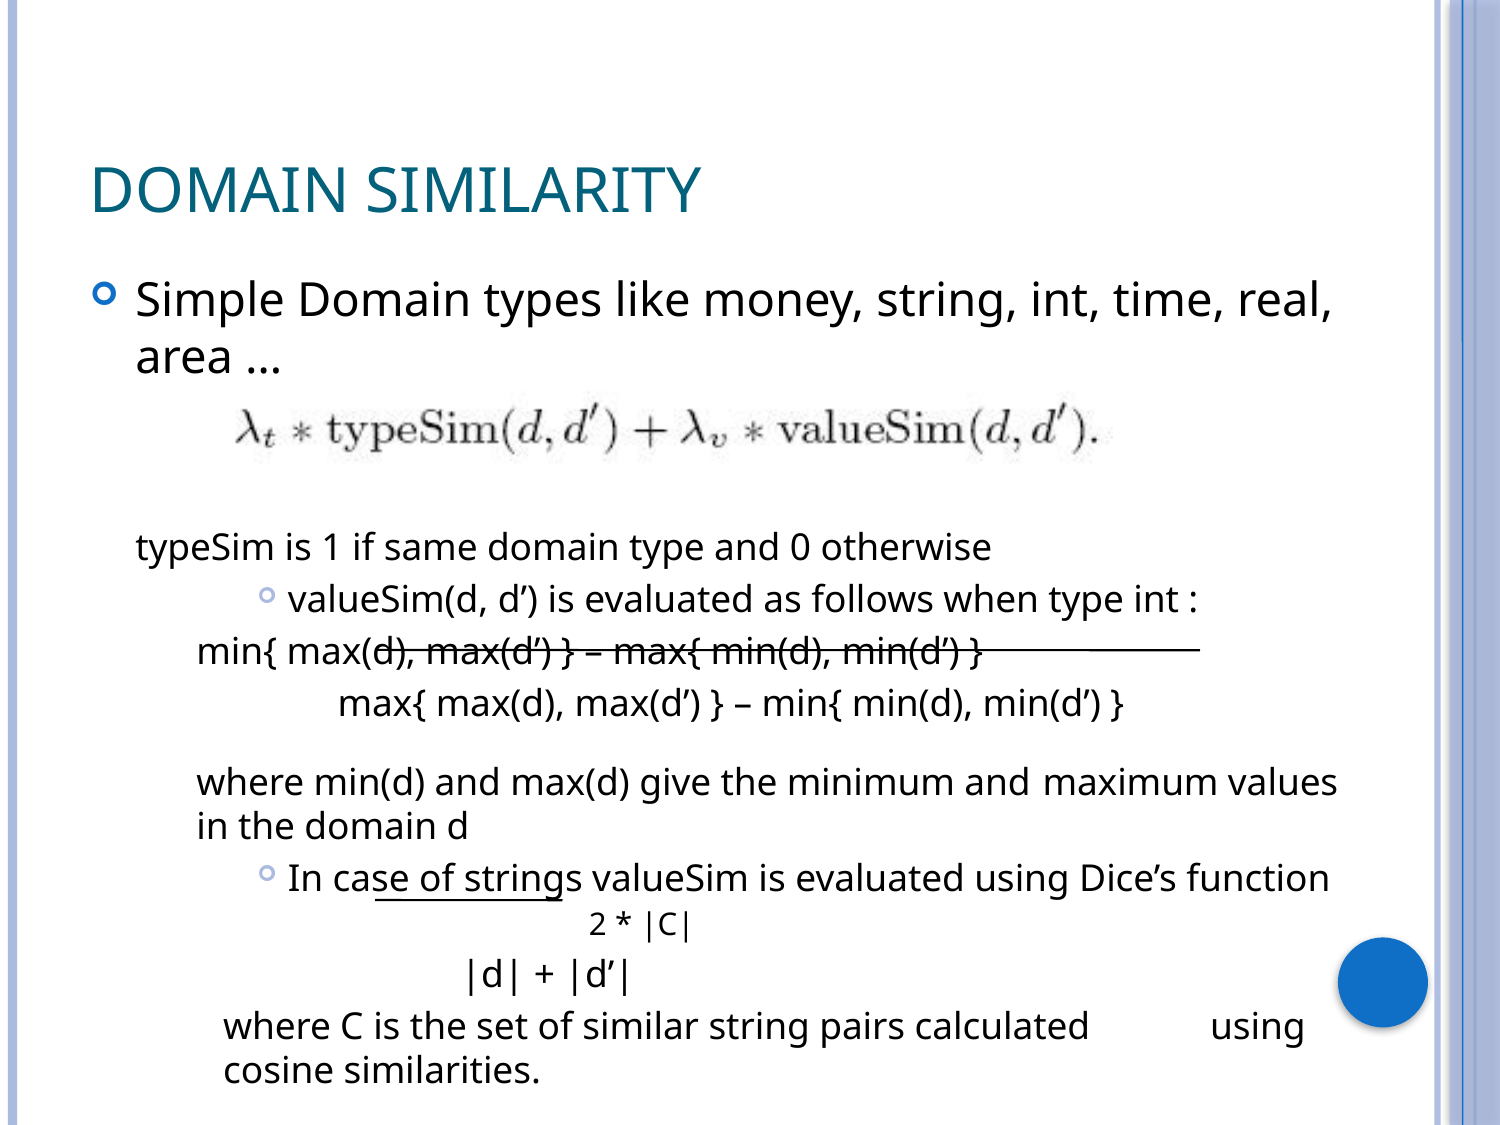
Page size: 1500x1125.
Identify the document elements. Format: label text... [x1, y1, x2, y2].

picture [199, 374, 1113, 476]
title Domain Similarity [75, 45, 1300, 233]
list Simple Domain types like money, string, int, time, real, area … typeSim is 1 if same domain type and 0 otherwise valueSim(d, d’) is evaluated as follows when type int : min{ max(d), max(d’) } – max{ min(d), min(d’) } max{ max(d), max(d’) } – min{ min(d), min(d’) } where min(d) and max(d) give the minimum and maximum values in the domain d In case of strings valueSim is evaluated using Dice’s function 2 * |C| |d| + |d’| where C is the set of similar string pairs calculated using cosine similarities. [75, 262, 1363, 1100]
